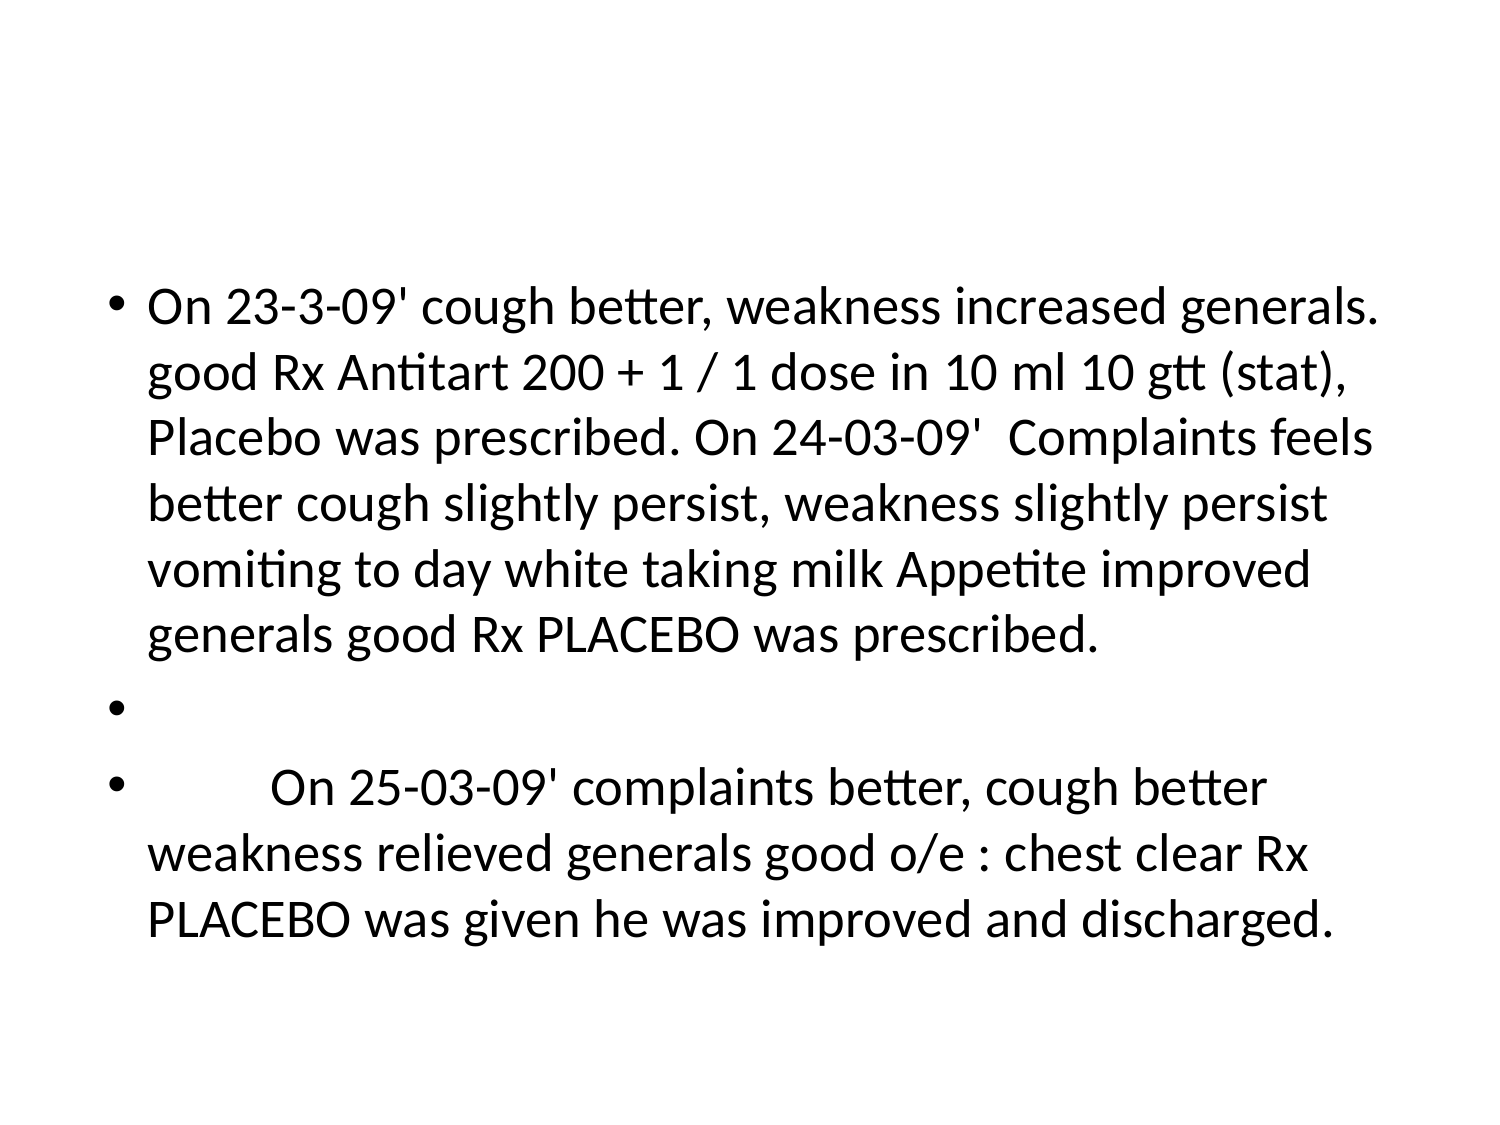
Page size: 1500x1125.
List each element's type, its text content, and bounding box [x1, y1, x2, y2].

list On 23-3-09' cough better, weakness increased generals. good Rx Antitart 200 + 1 / 1 dose in 10 ml 10 gtt (stat), Placebo was prescribed. On 24-03-09' Complaints feels better cough slightly persist, weakness slightly persist vomiting to day white taking milk Appetite improved generals good Rx PLACEBO was prescribed. On 25-03-09' complaints better, cough better weakness relieved generals good o/e : chest clear Rx PLACEBO was given he was improved and discharged. [75, 262, 1425, 1005]
